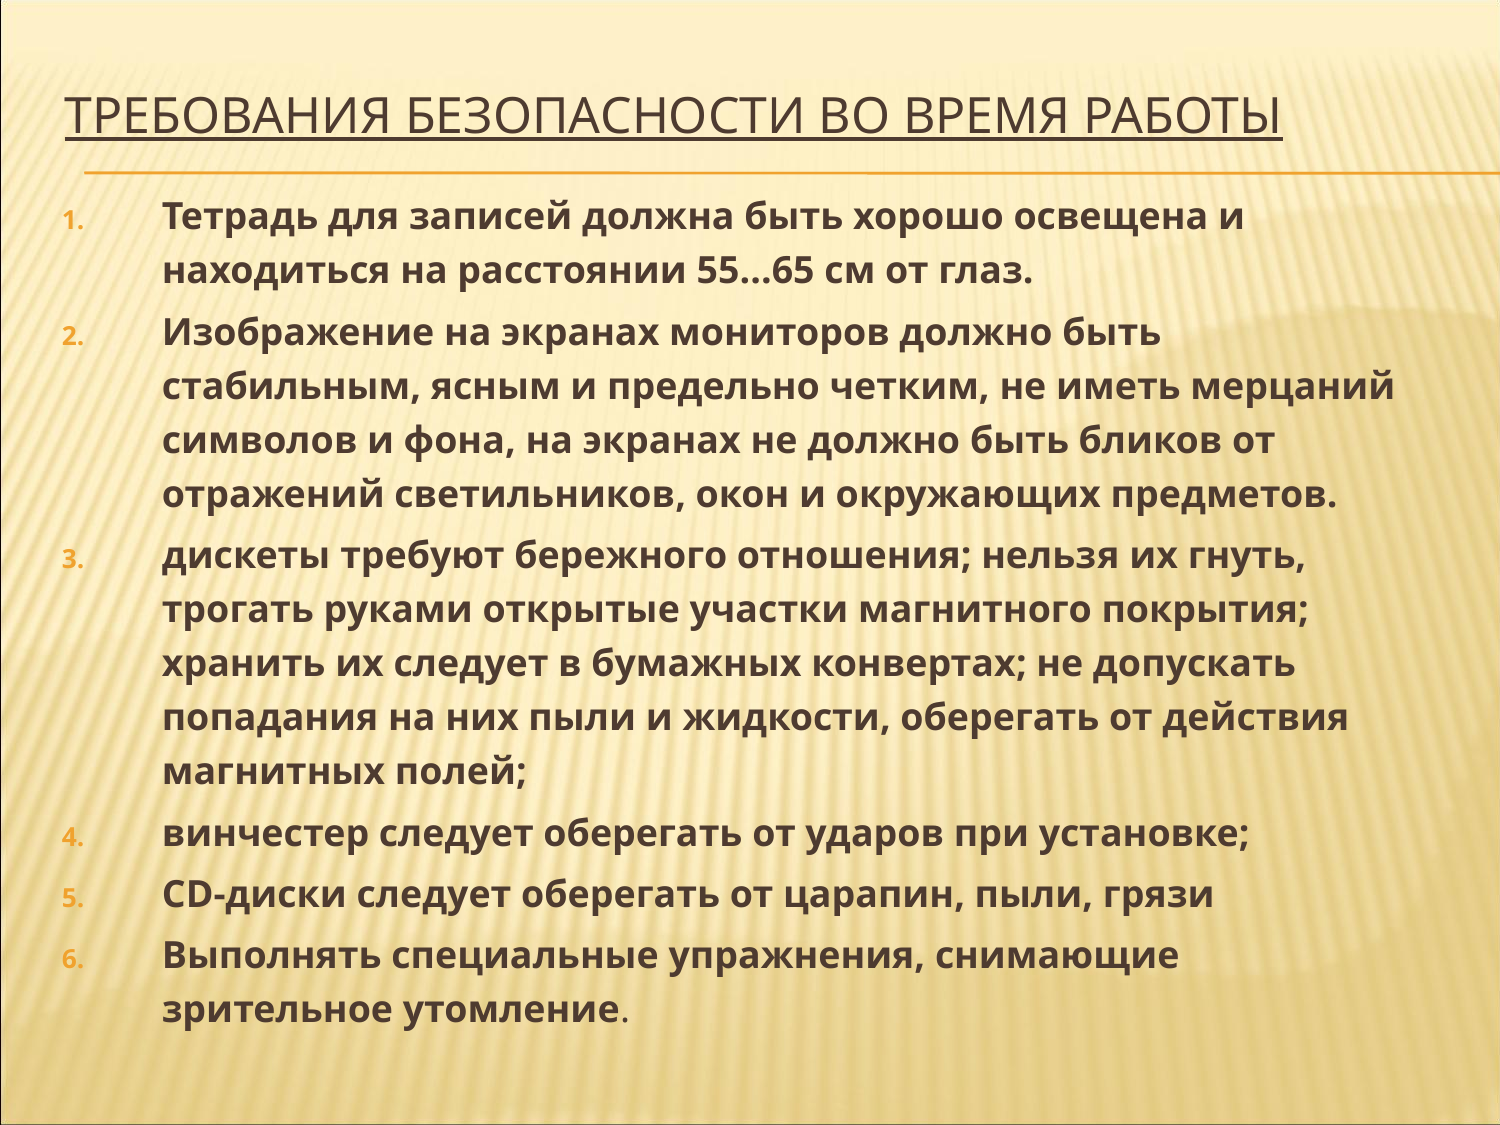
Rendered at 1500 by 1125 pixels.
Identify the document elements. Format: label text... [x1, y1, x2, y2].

title Требования безопасности во время работы [50, 75, 1475, 213]
list Тетрадь для записей должна быть хорошо освещена и находиться на расстоянии 55...65 см от глаз. Изображение на экранах мониторов должно быть стабильным, ясным и предельно четким, не иметь мерцаний символов и фона, на экранах не должно быть бликов от отражений светильников, окон и окружающих предметов. дискеты требуют бережного отношения; нельзя их гнуть, трогать руками открытые участки магнитного покрытия; хранить их следует в бумажных конвертах; не допускать попадания на них пыли и жидкости, оберегать от действия магнитных полей; винчестер следует оберегать от ударов при установке; СD-диски следует оберегать от царапин, пыли, грязи Выполнять специальные упражнения, снимающие зрительное утомление. [46, 175, 1431, 1093]
picture [0, 0, 1500, 1125]
